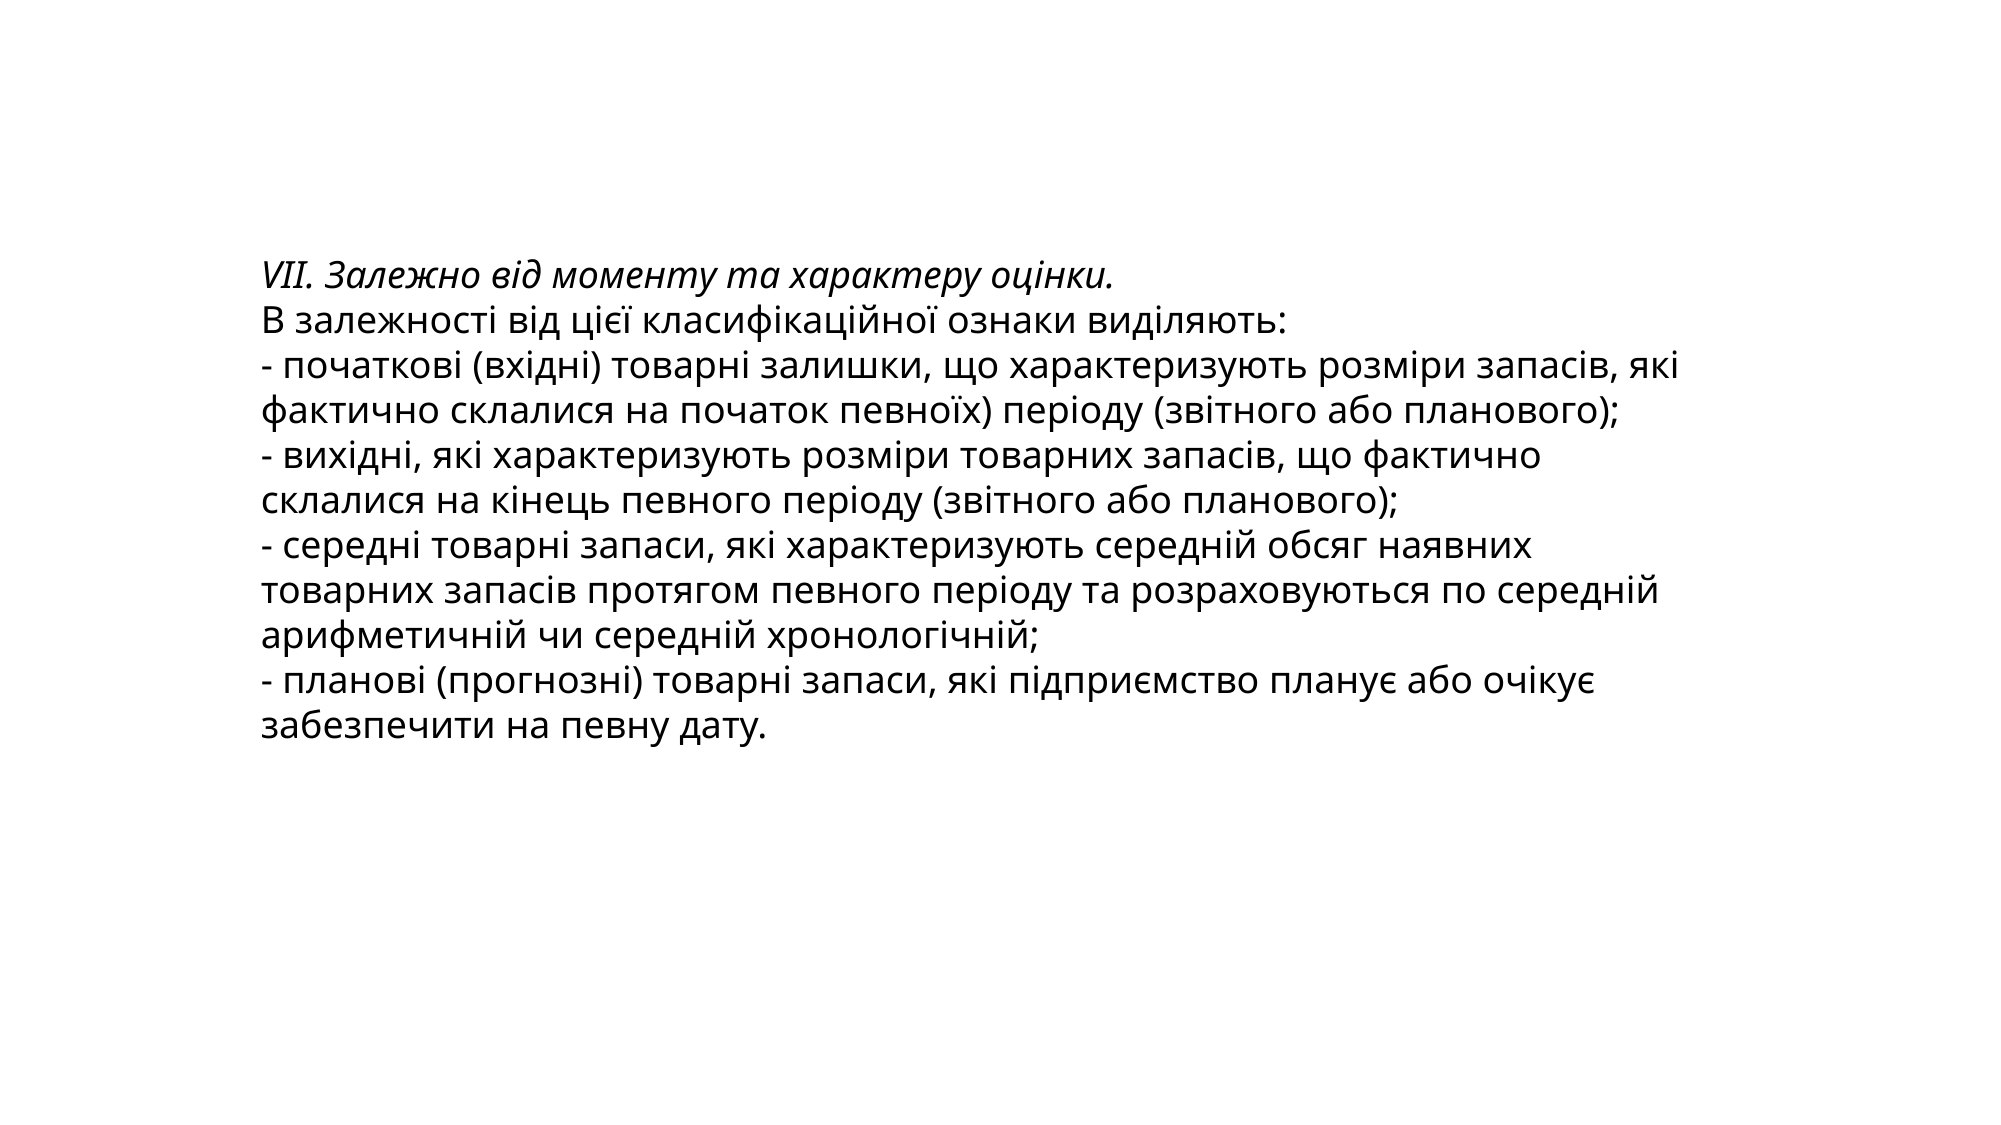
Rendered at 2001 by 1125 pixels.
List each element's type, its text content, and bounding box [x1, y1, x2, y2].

text_box VII. Залежно від моменту та характеру оцінки. В залежності від цієї класифікаційної ознаки виділяють: - початкові (вхідні) товарні залишки, що характеризують розміри запасів, які фактично склалися на початок певноїх) періоду (звітного або планового); - вихідні, які характеризують розміри товарних запасів, що фактично склалися на кінець певного періоду (звітного або планового); - середні товарні запаси, які характеризують середній обсяг наявних товарних запасів протягом певного періоду та розраховуються по середній арифметичній чи середній хронологічній; - планові (прогнозні) товарні запаси, які підприємство планує або очікує забезпечити на певну дату. [246, 243, 1698, 754]
